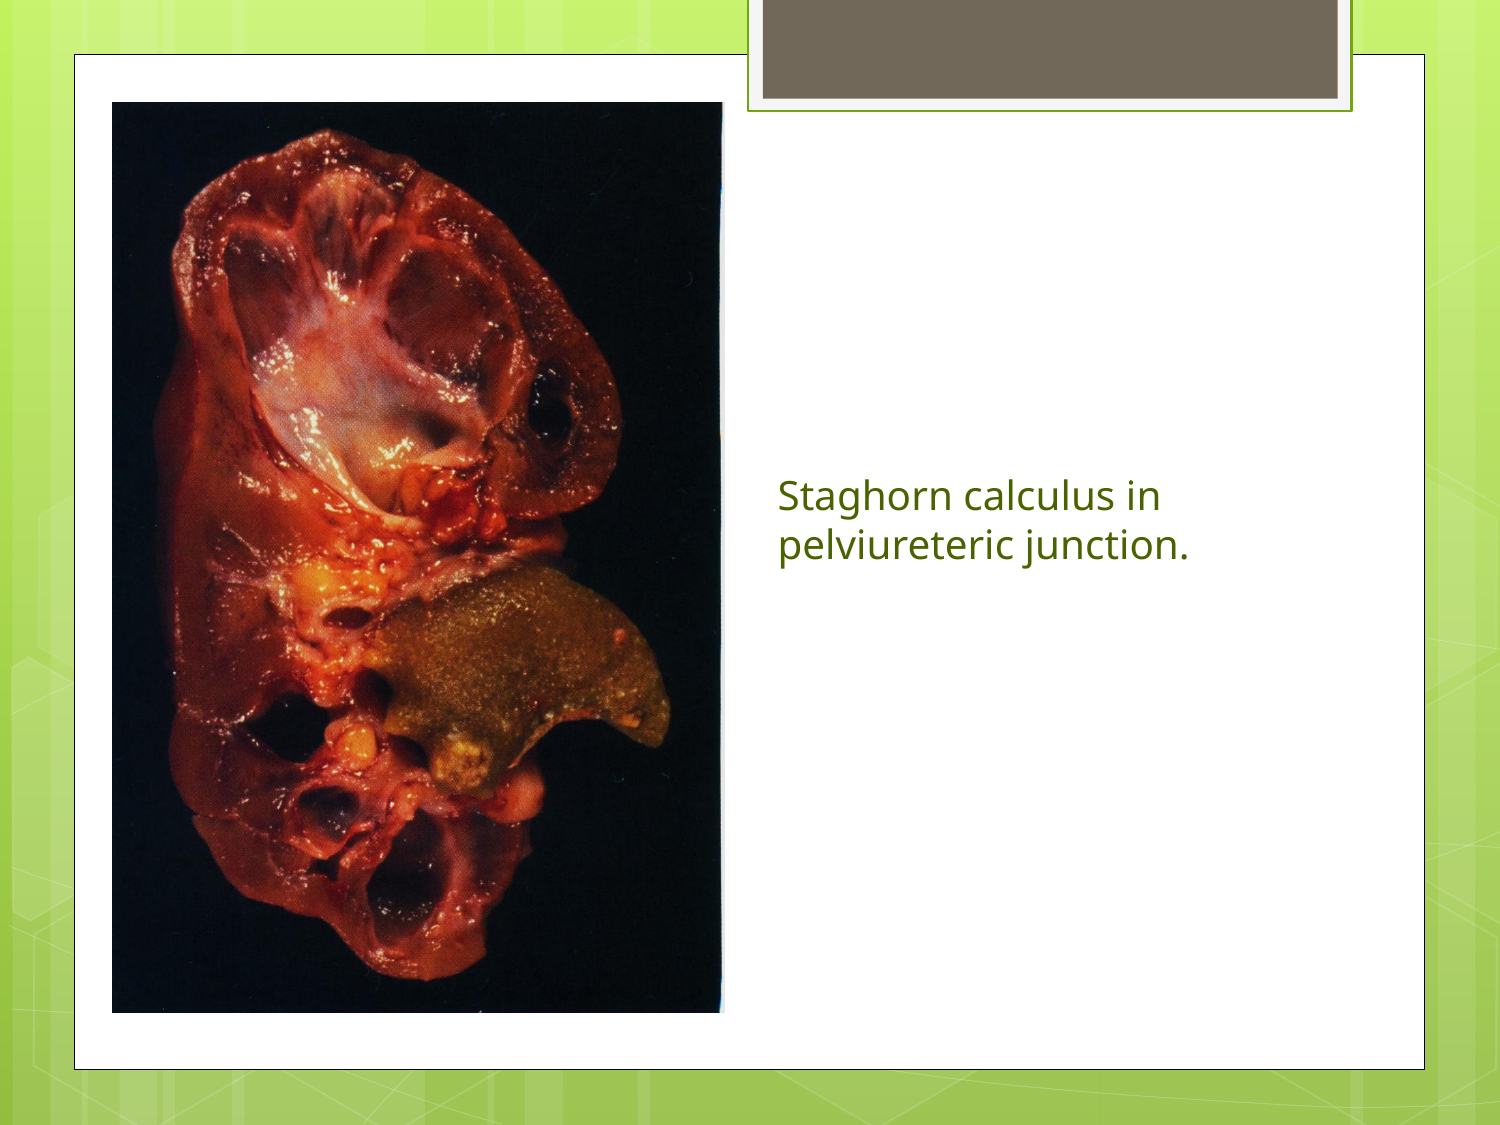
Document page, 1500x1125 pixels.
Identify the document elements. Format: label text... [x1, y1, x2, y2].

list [112, 102, 726, 1013]
title Staghorn calculus in pelviureteric junction. [762, 462, 1388, 576]
